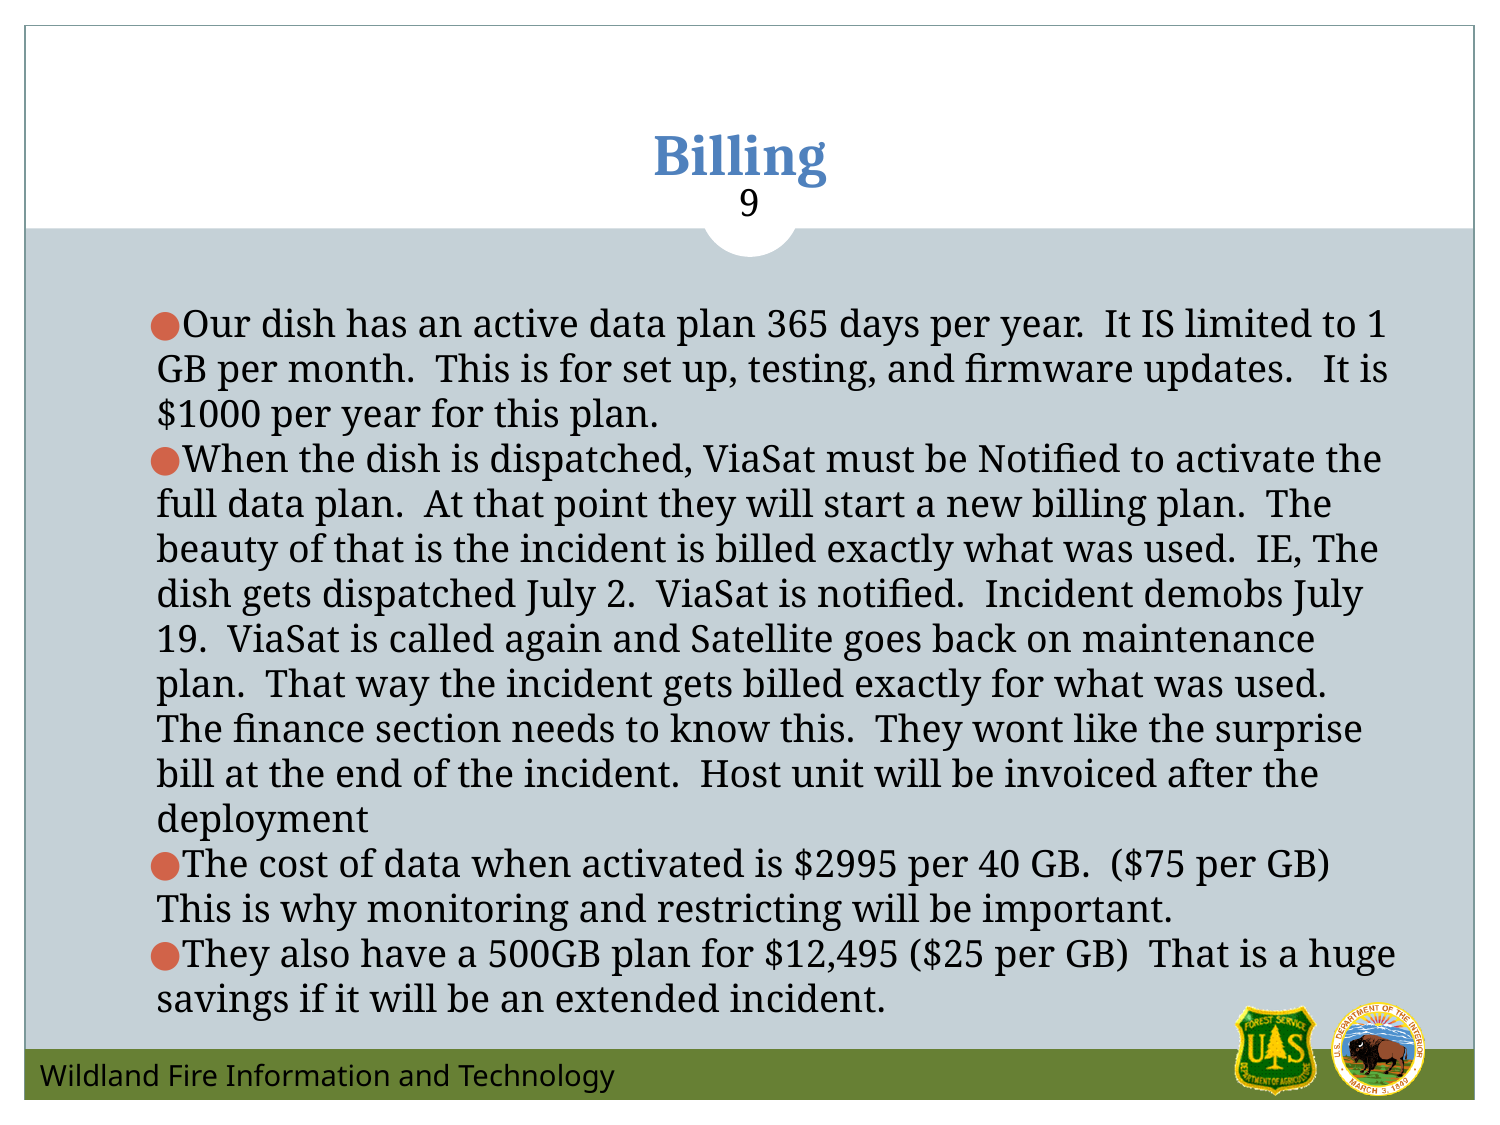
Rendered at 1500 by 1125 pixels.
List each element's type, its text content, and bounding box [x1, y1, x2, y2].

picture [1331, 1002, 1425, 1096]
picture [1234, 1005, 1317, 1096]
slide_number 9 [694, 168, 805, 241]
title Billing [34, 58, 1446, 203]
list Our dish has an active data plan 365 days per year. It IS limited to 1 GB per month. This is for set up, testing, and firmware updates. It is $1000 per year for this plan. When the dish is dispatched, ViaSat must be Notified to activate the full data plan. At that point they will start a new billing plan. The beauty of that is the incident is billed exactly what was used. IE, The dish gets dispatched July 2. ViaSat is notified. Incident demobs July 19. ViaSat is called again and Satellite goes back on maintenance plan. That way the incident gets billed exactly for what was used. The finance section needs to know this. They wont like the surprise bill at the end of the incident. Host unit will be invoiced after the deployment The cost of data when activated is $2995 per 40 GB. ($75 per GB) This is why monitoring and restricting will be important. They also have a 500GB plan for $12,495 ($25 per GB) That is a huge savings if it will be an extended incident. [96, 284, 1414, 971]
